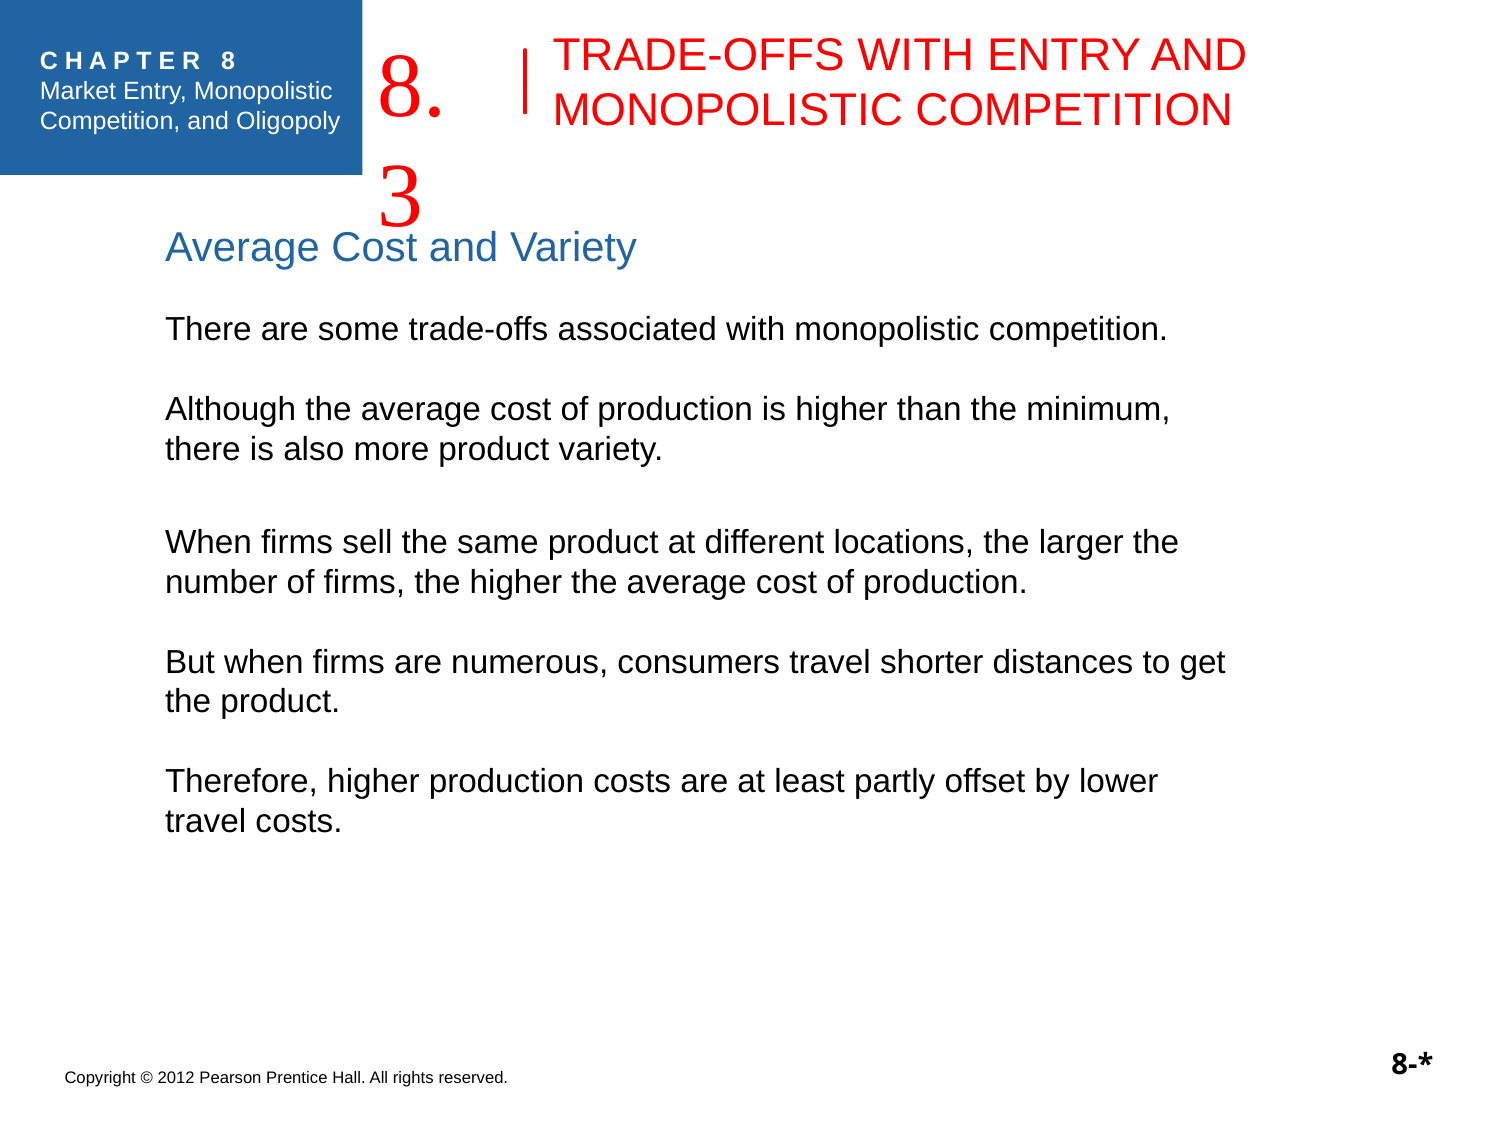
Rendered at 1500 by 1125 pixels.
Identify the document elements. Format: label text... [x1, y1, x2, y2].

text_box There are some trade-offs associated with monopolistic competition. Although the average cost of production is higher than the minimum, there is also more product variety. [150, 299, 1266, 476]
title TRADE-OFFS WITH ENTRY AND MONOPOLISTIC COMPETITION [537, 50, 1500, 150]
text_box 8.3 [362, 17, 508, 143]
text_box Average Cost and Variety [150, 212, 1388, 300]
text_box When firms sell the same product at different locations, the larger the number of firms, the higher the average cost of production. But when firms are numerous, consumers travel shorter distances to get the product. Therefore, higher production costs are at least partly offset by lower travel costs. [150, 512, 1266, 849]
